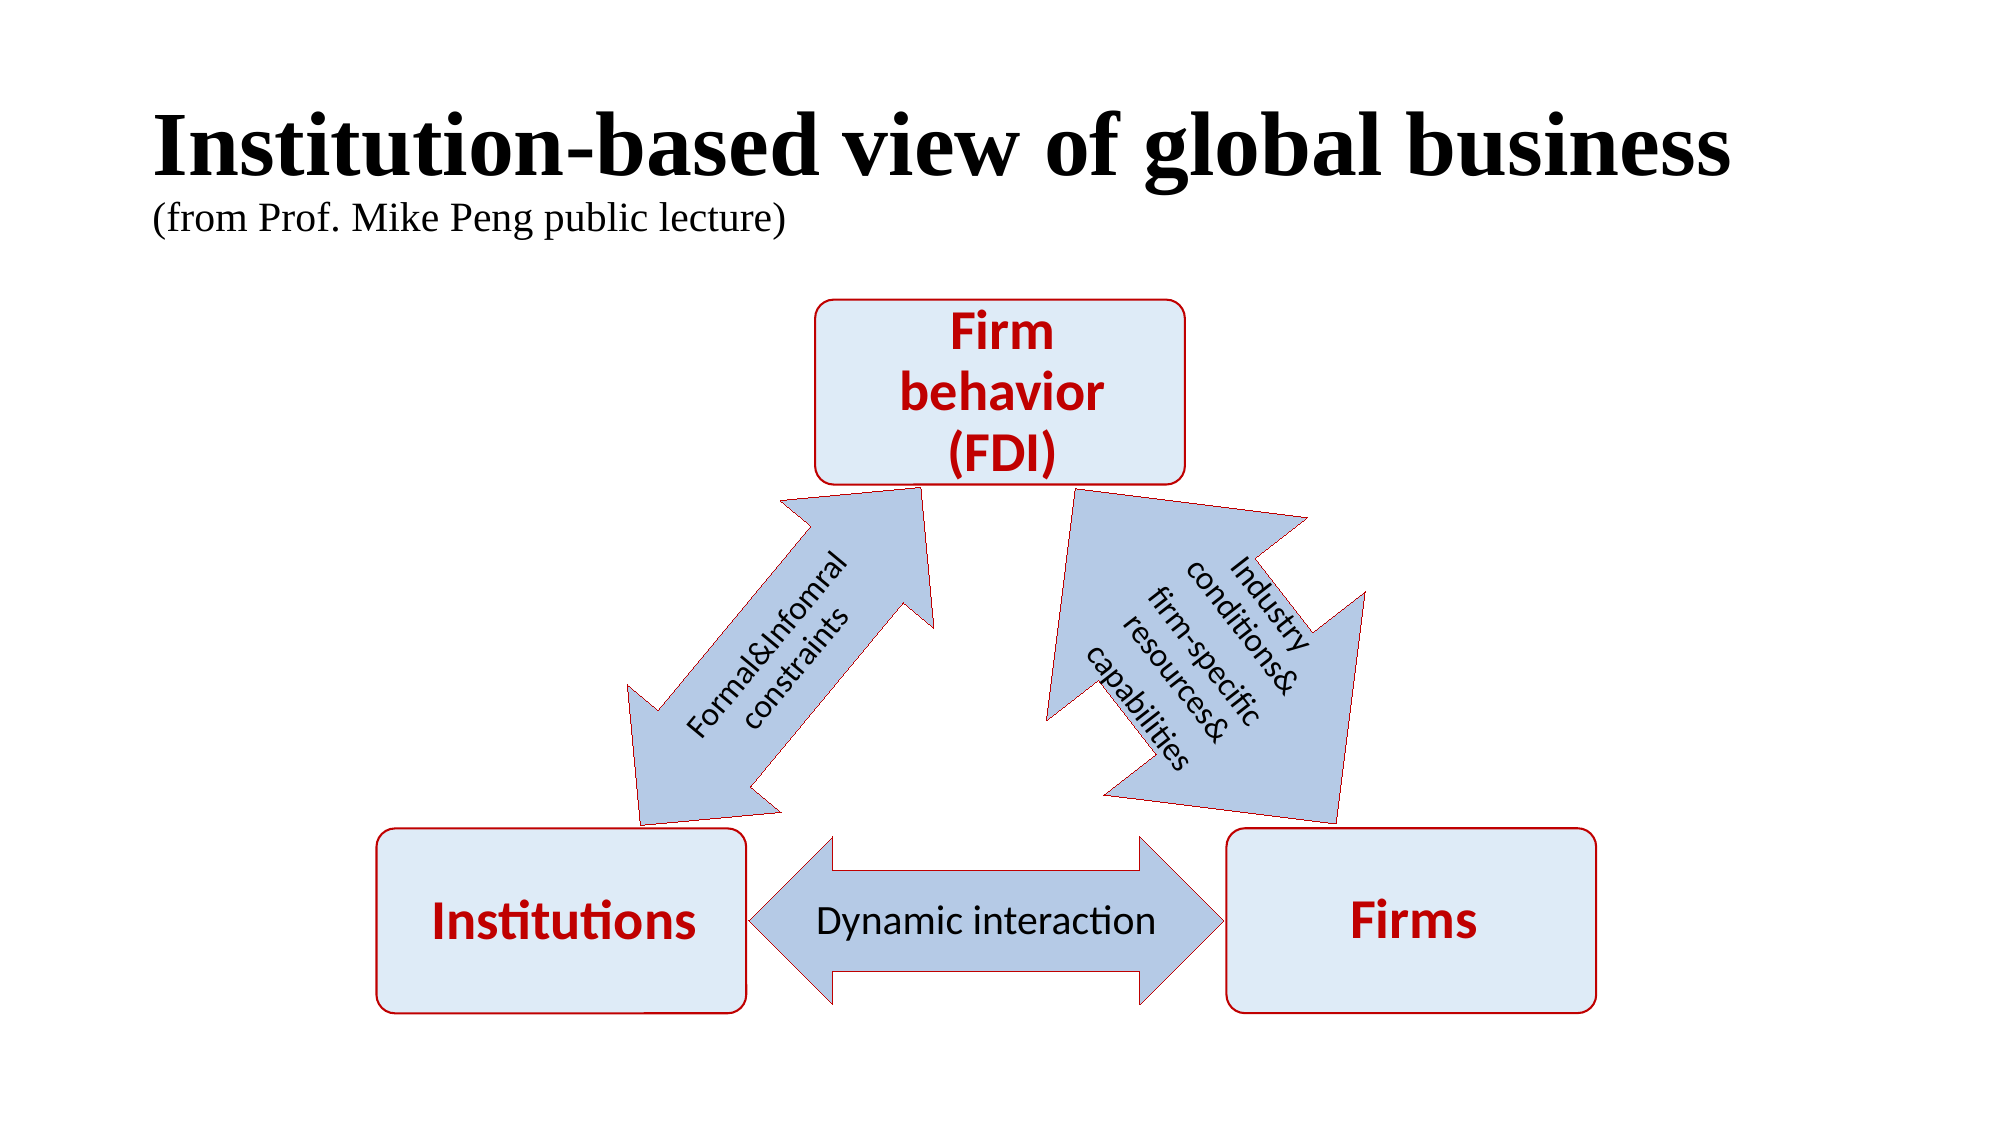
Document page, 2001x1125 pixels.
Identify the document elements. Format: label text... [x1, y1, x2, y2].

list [137, 299, 1863, 1014]
title Institution-based view of global business (from Prof. Mike Peng public lecture) [137, 59, 1863, 278]
